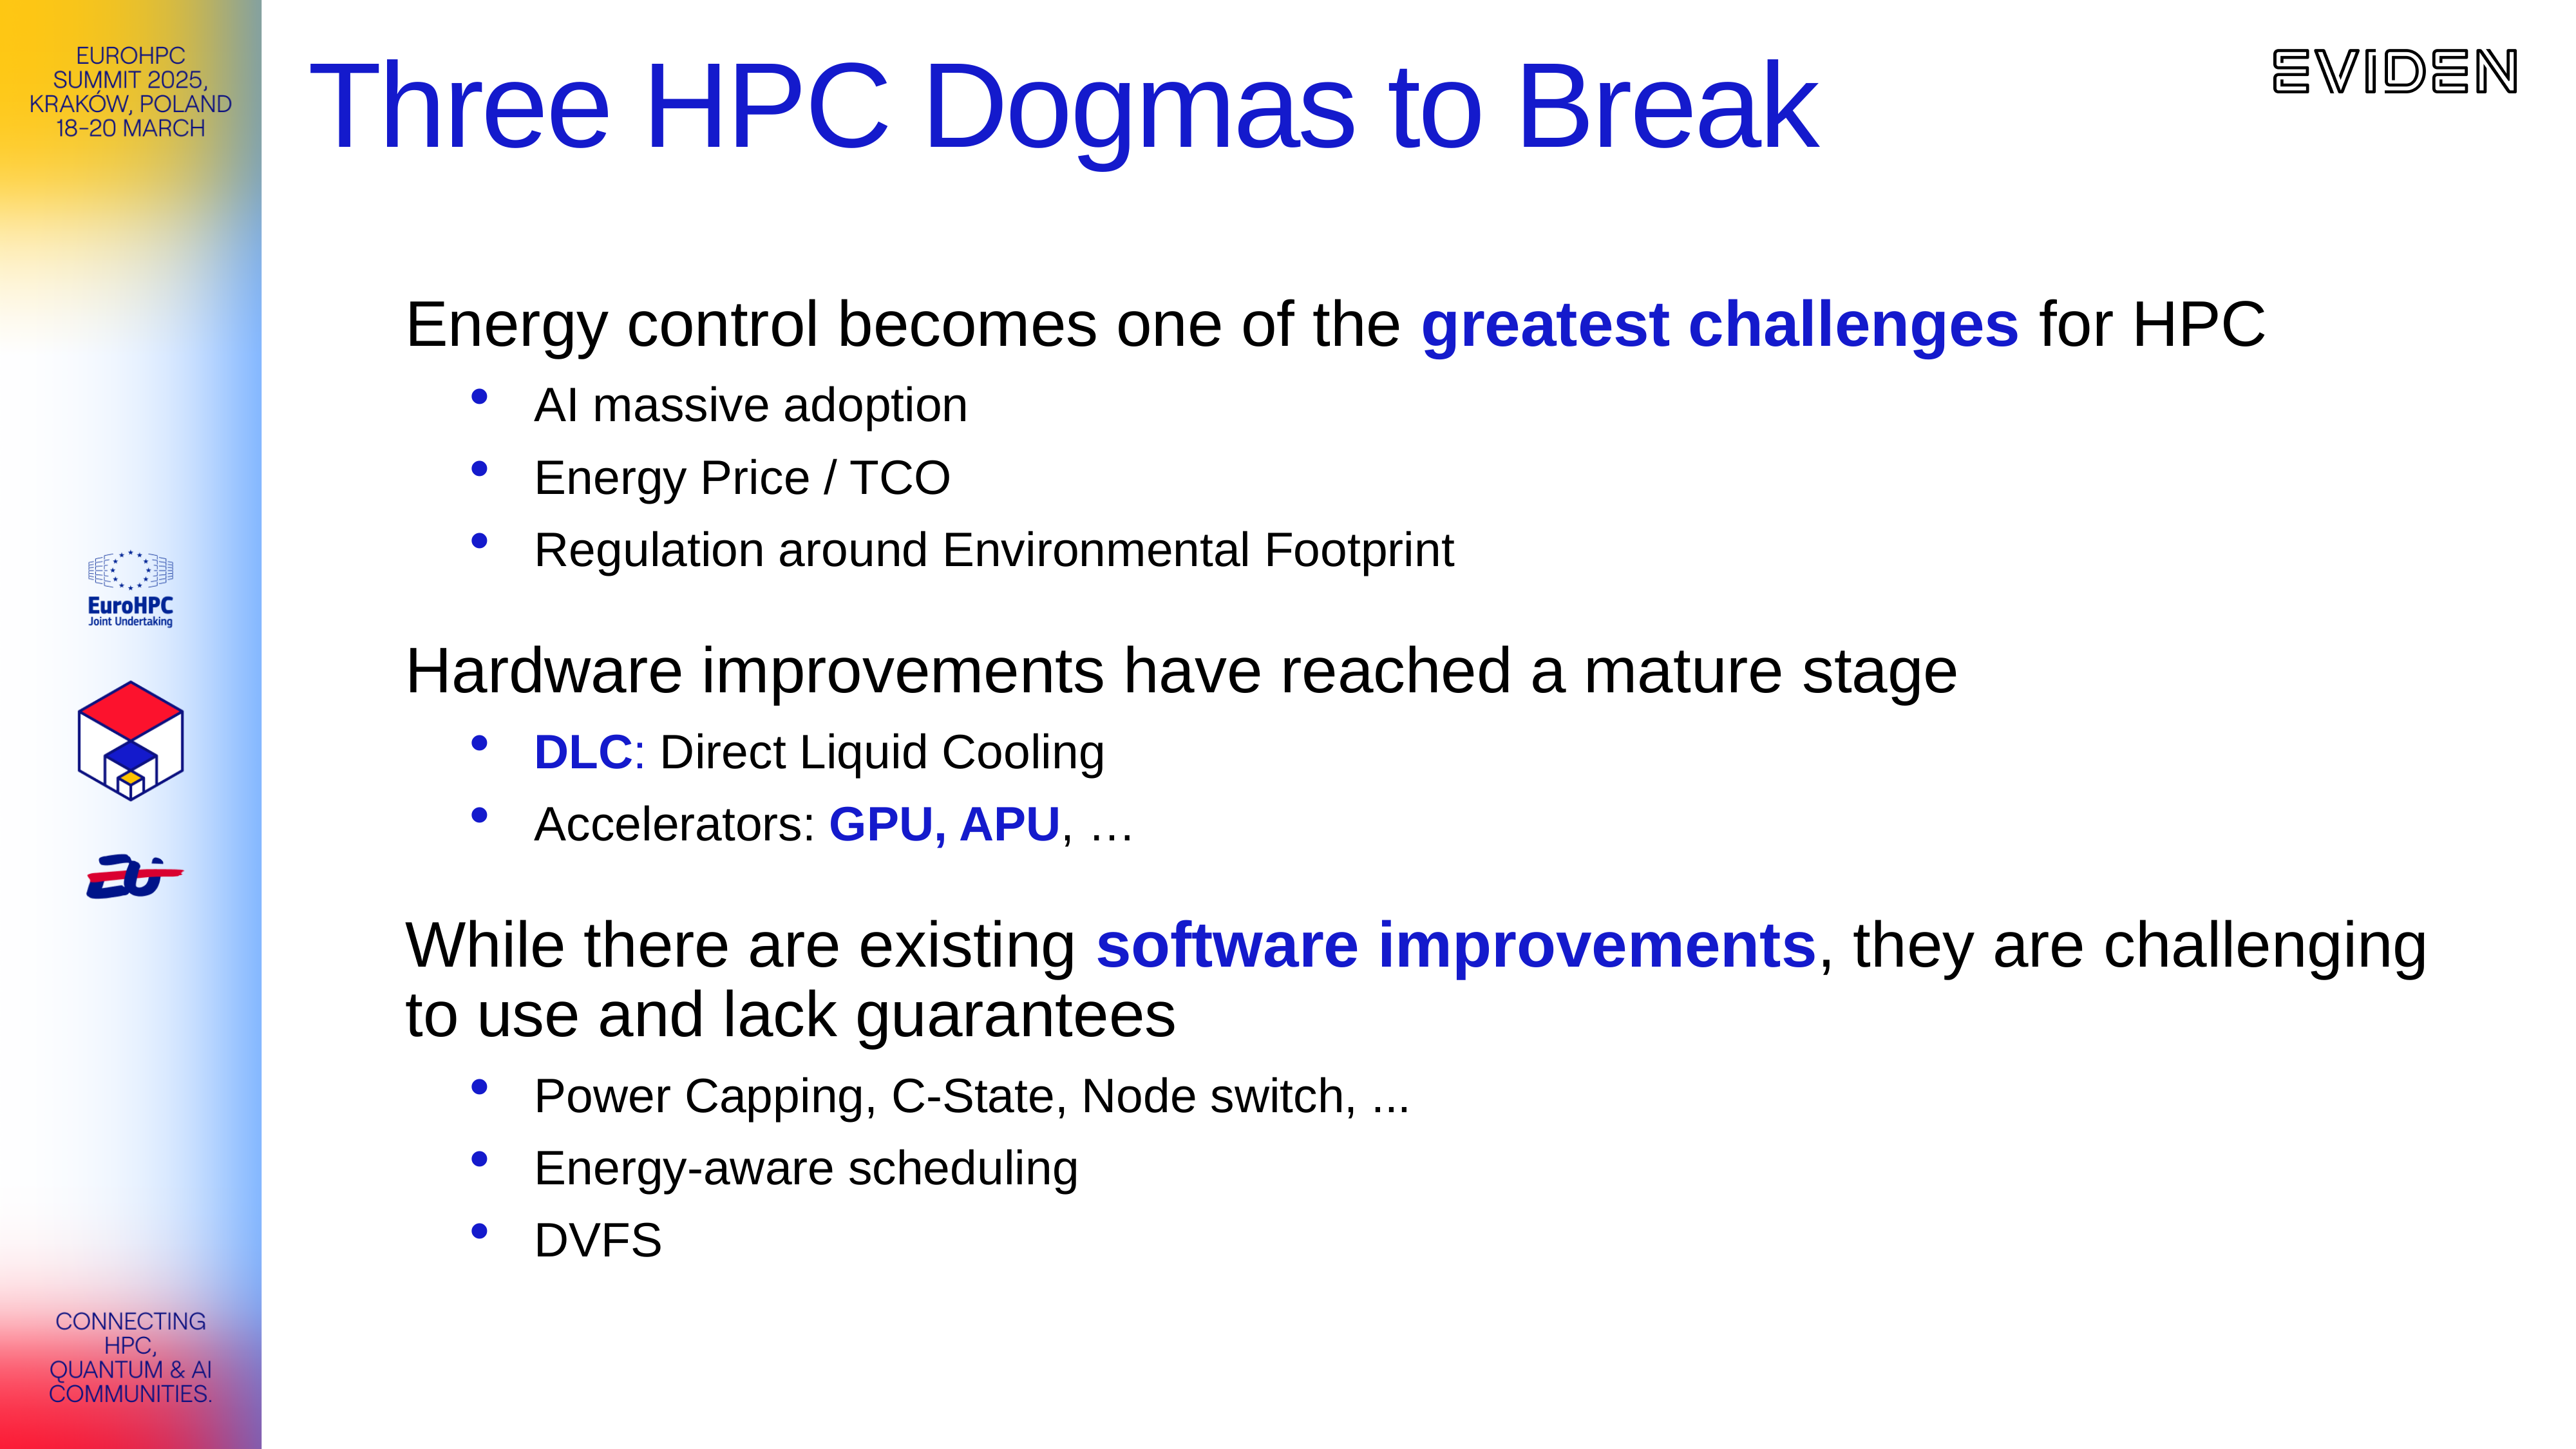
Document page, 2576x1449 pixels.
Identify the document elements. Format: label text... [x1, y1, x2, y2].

list Energy control becomes one of the greatest challenges for HPC AI massive adoption Energy Price / TCO Regulation around Environmental Footprint Hardware improvements have reached a mature stage DLC: Direct Liquid Cooling Accelerators: GPU, APU, … While there are existing software improvements, they are challenging to use and lack guarantees Power Capping, C-State, Node switch, ... Energy-aware scheduling DVFS [399, 285, 2501, 1278]
picture [0, 0, 2576, 1449]
title Three HPC Dogmas to Break [302, 49, 2336, 254]
